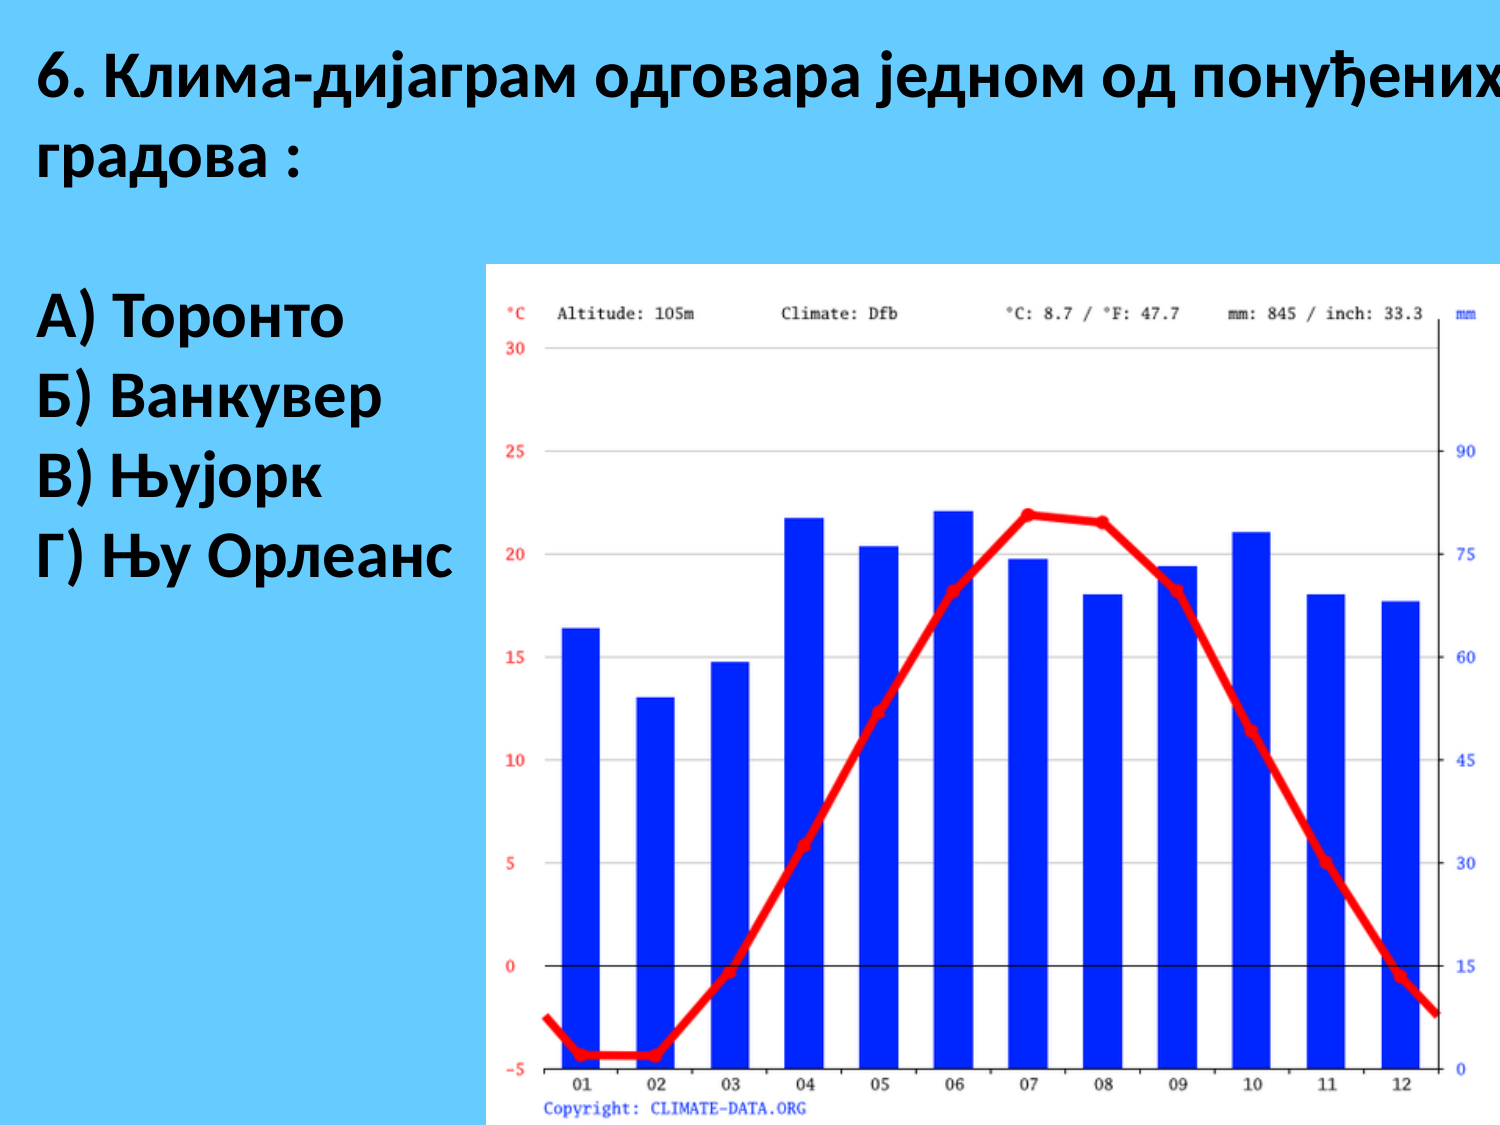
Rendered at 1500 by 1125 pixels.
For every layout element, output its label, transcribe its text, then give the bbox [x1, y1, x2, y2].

text_box 6. Клима-дијаграм одговара једном од понуђених градова : А) Торонто Б) Ванкувер В) Њујорк Г) Њу Орлеанс [21, 23, 1500, 678]
picture [485, 264, 1500, 1125]
text_box [0, 4, 1350, 192]
